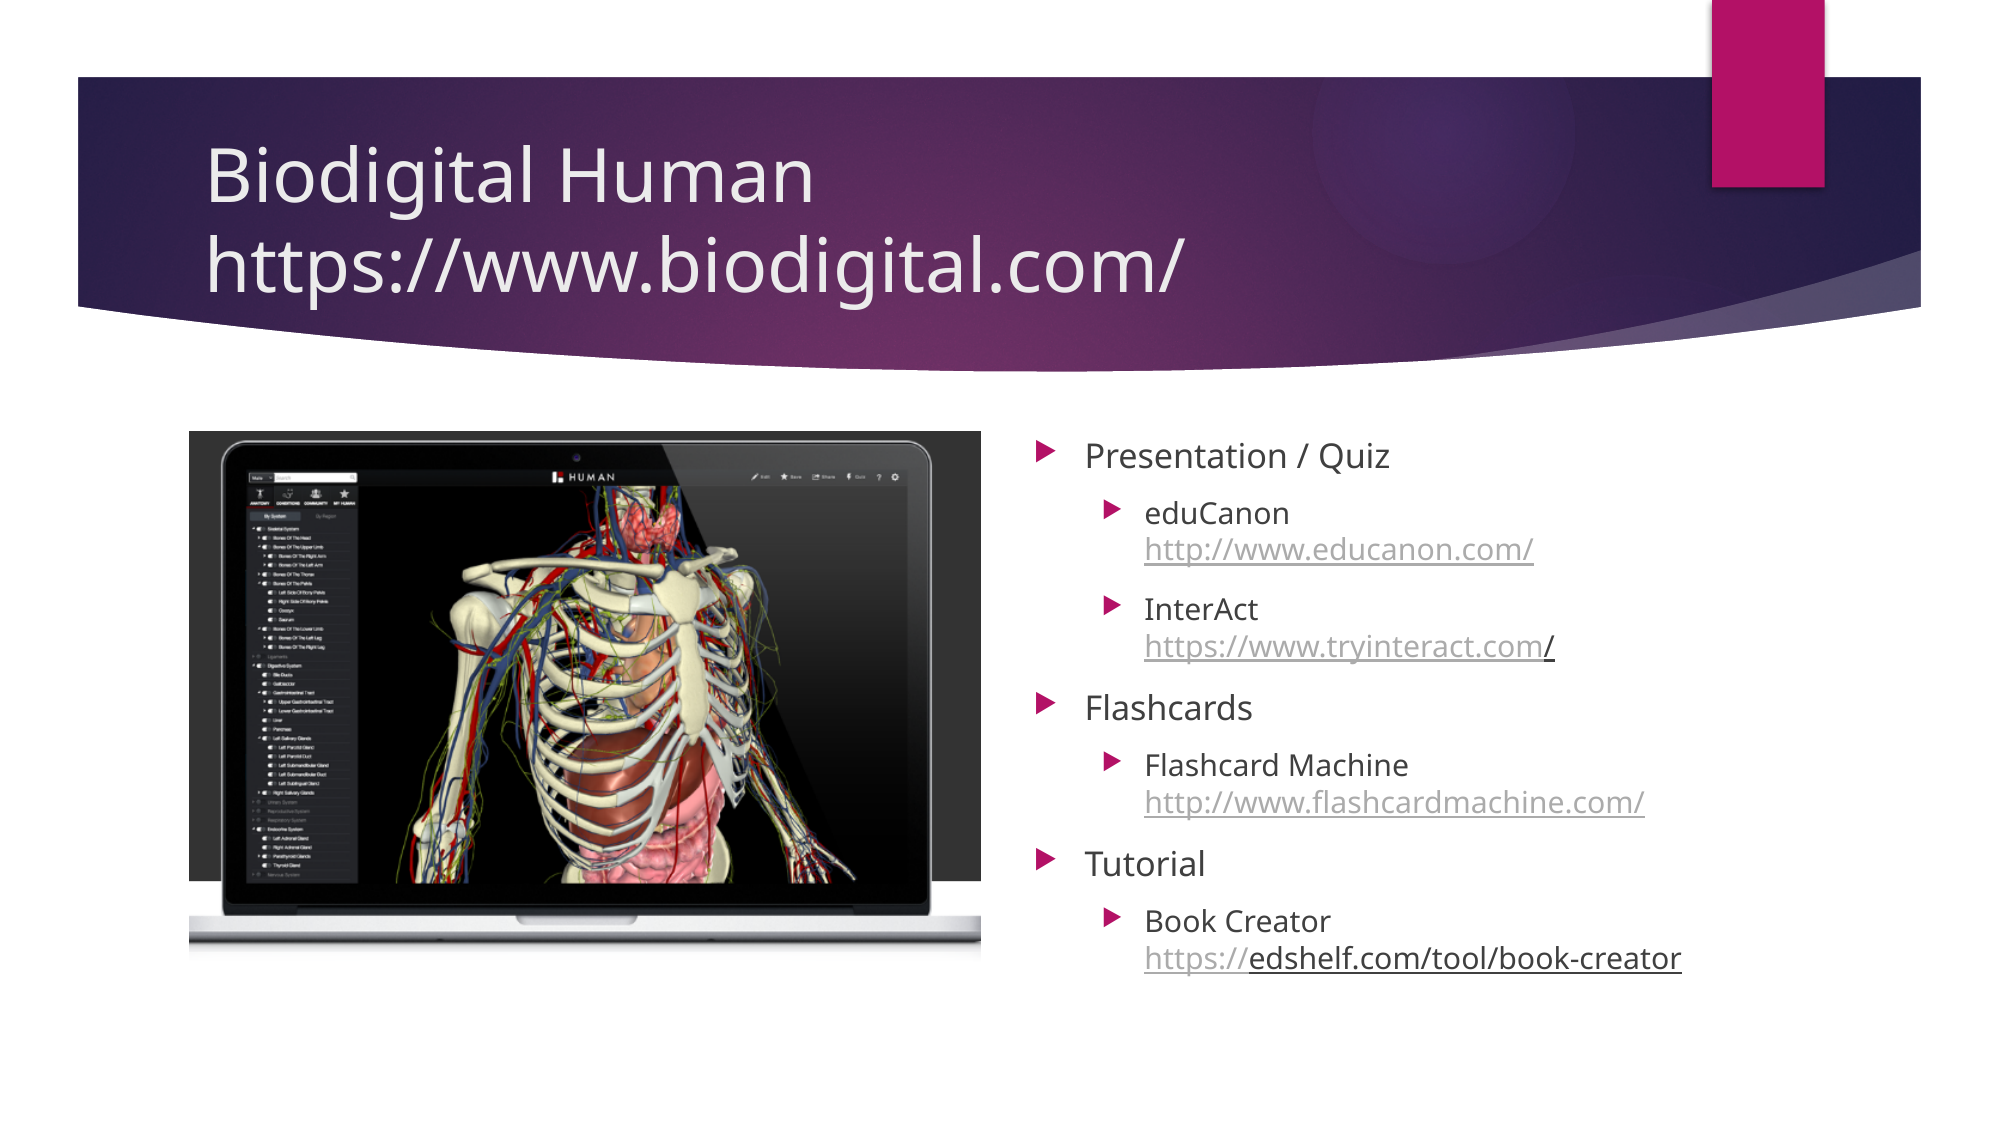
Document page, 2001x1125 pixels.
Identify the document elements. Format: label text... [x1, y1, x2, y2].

title Biodigital Human https://www.biodigital.com/ [189, 159, 1627, 276]
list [189, 431, 982, 984]
list Presentation / Quiz eduCanon http://www.educanon.com/ InterAct https://www.tryinteract.com/ Flashcards Flashcard Machine http://www.flashcardmachine.com/ Tutorial Book Creator https://edshelf.com/tool/book-creator [1018, 427, 1810, 988]
